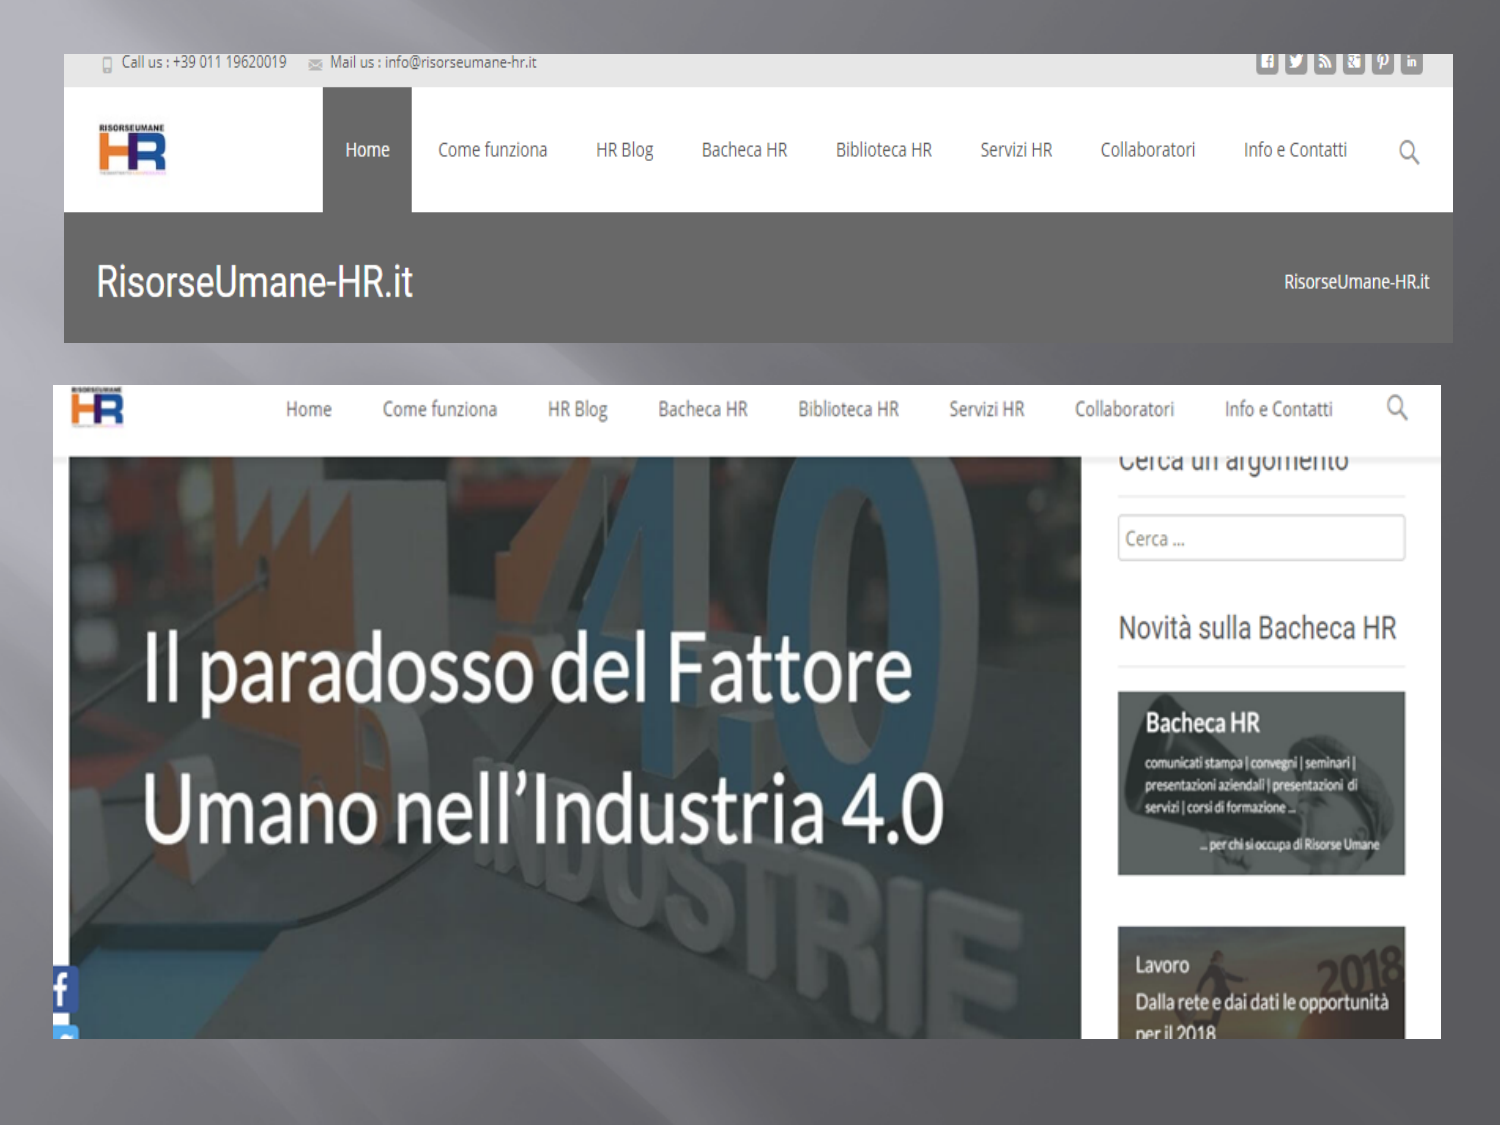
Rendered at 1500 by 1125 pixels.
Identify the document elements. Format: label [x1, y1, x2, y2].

picture [64, 54, 1453, 343]
picture [52, 385, 1442, 1040]
